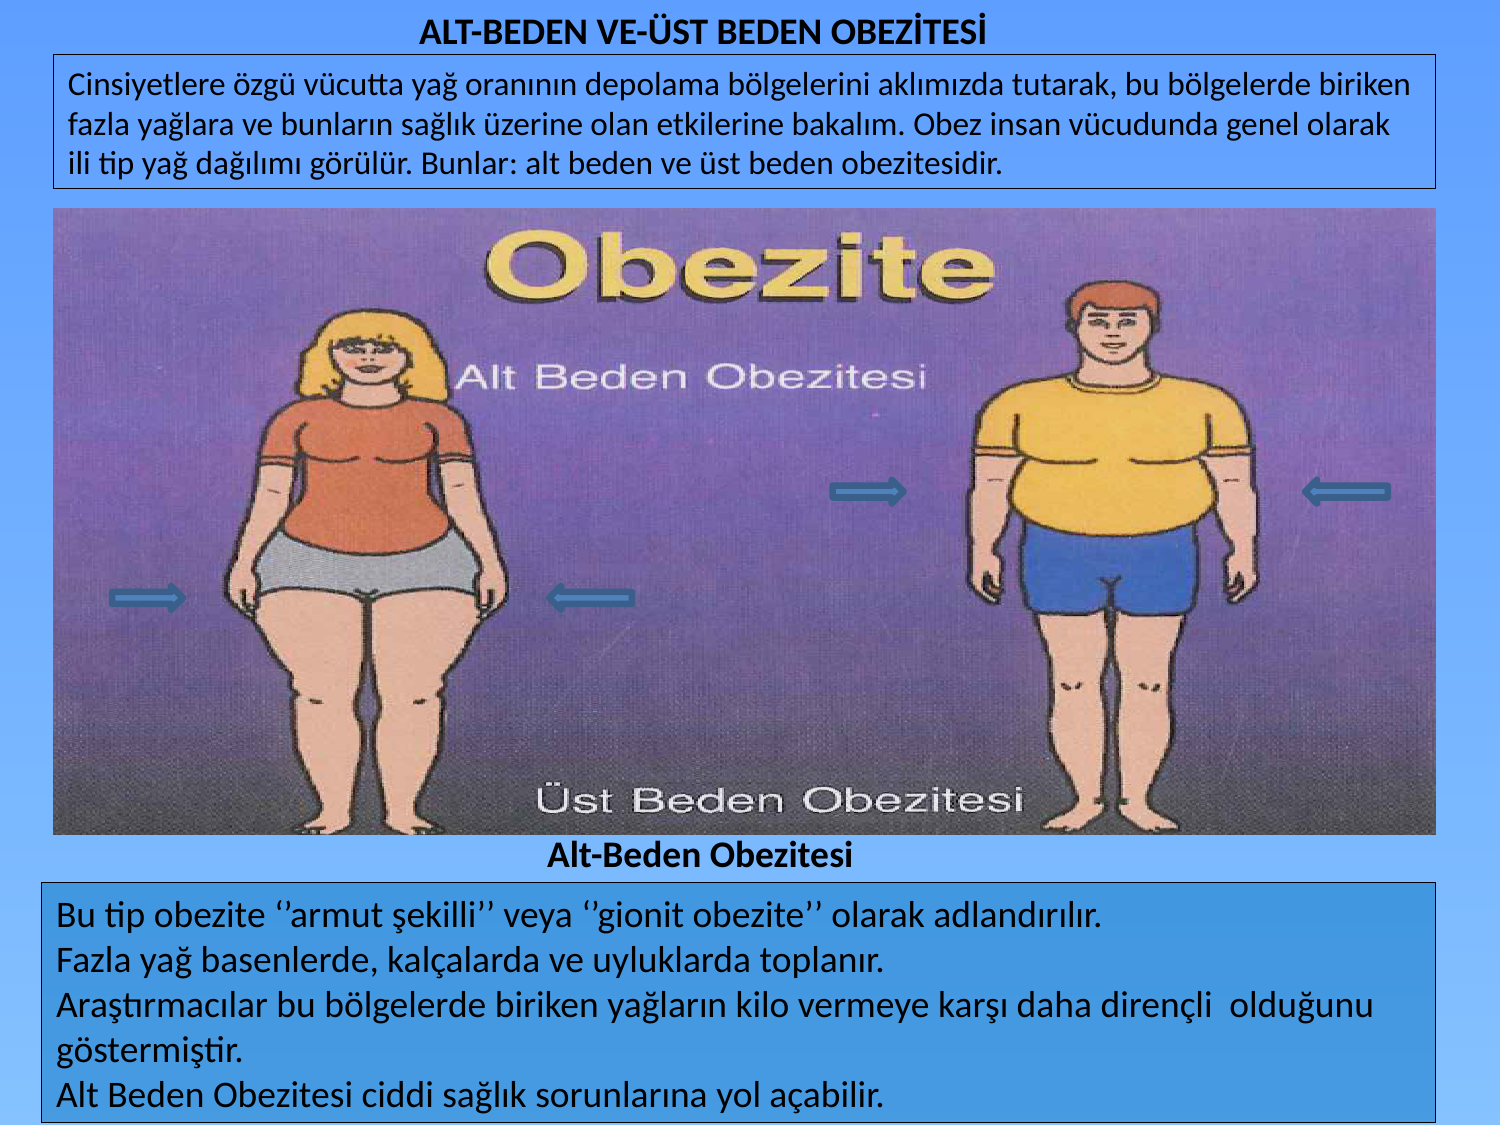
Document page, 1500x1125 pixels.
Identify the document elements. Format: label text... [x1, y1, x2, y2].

picture [52, 207, 1436, 835]
text_box Alt-Beden Obezitesi [64, 844, 1424, 882]
text_box Bu tip obezite ‘’armut şekilli’’ veya ‘’gionit obezite’’ olarak adlandırılır. Fazla yağ basenlerde, kalçalarda ve uyluklarda toplanır. Araştırmacılar bu bölgelerde biriken yağların kilo vermeye karşı daha dirençli olduğunu göstermiştir. Alt Beden Obezitesi ciddi sağlık sorunlarına yol açabilir. [41, 882, 1436, 1123]
text_box ALT-BEDEN VE-ÜST BEDEN OBEZİTESİ [123, 0, 1164, 54]
text_box Cinsiyetlere özgü vücutta yağ oranının depolama bölgelerini aklımızda tutarak, bu bölgelerde biriken fazla yağlara ve bunların sağlık üzerine olan etkilerine bakalım. Obez insan vücudunda genel olarak ili tip yağ dağılımı görülür. Bunlar: alt beden ve üst beden obezitesidir. [53, 54, 1436, 189]
